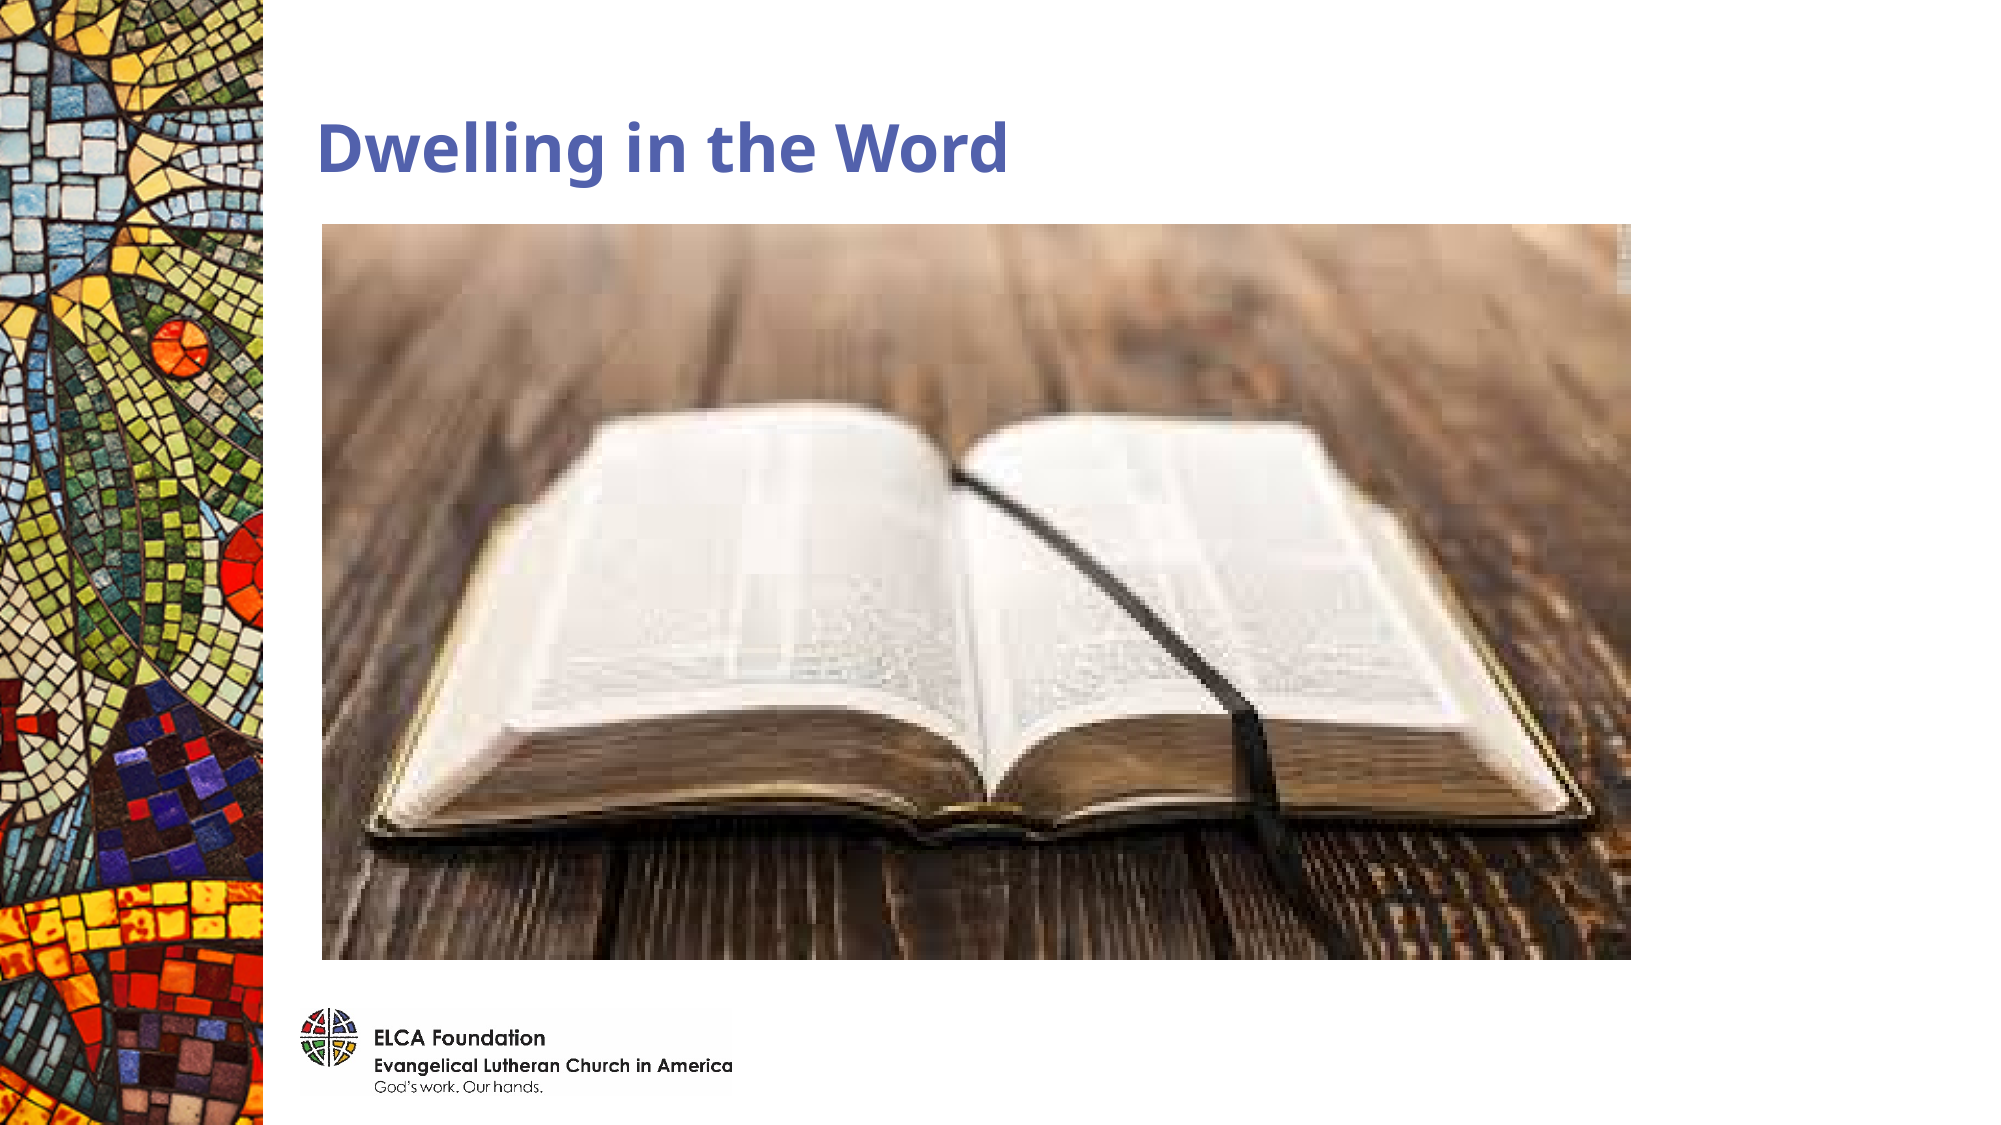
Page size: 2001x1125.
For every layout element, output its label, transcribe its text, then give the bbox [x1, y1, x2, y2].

picture [0, 0, 263, 1125]
title Dwelling in the Word [299, 97, 1938, 226]
picture [322, 224, 1631, 961]
picture [300, 1008, 732, 1096]
